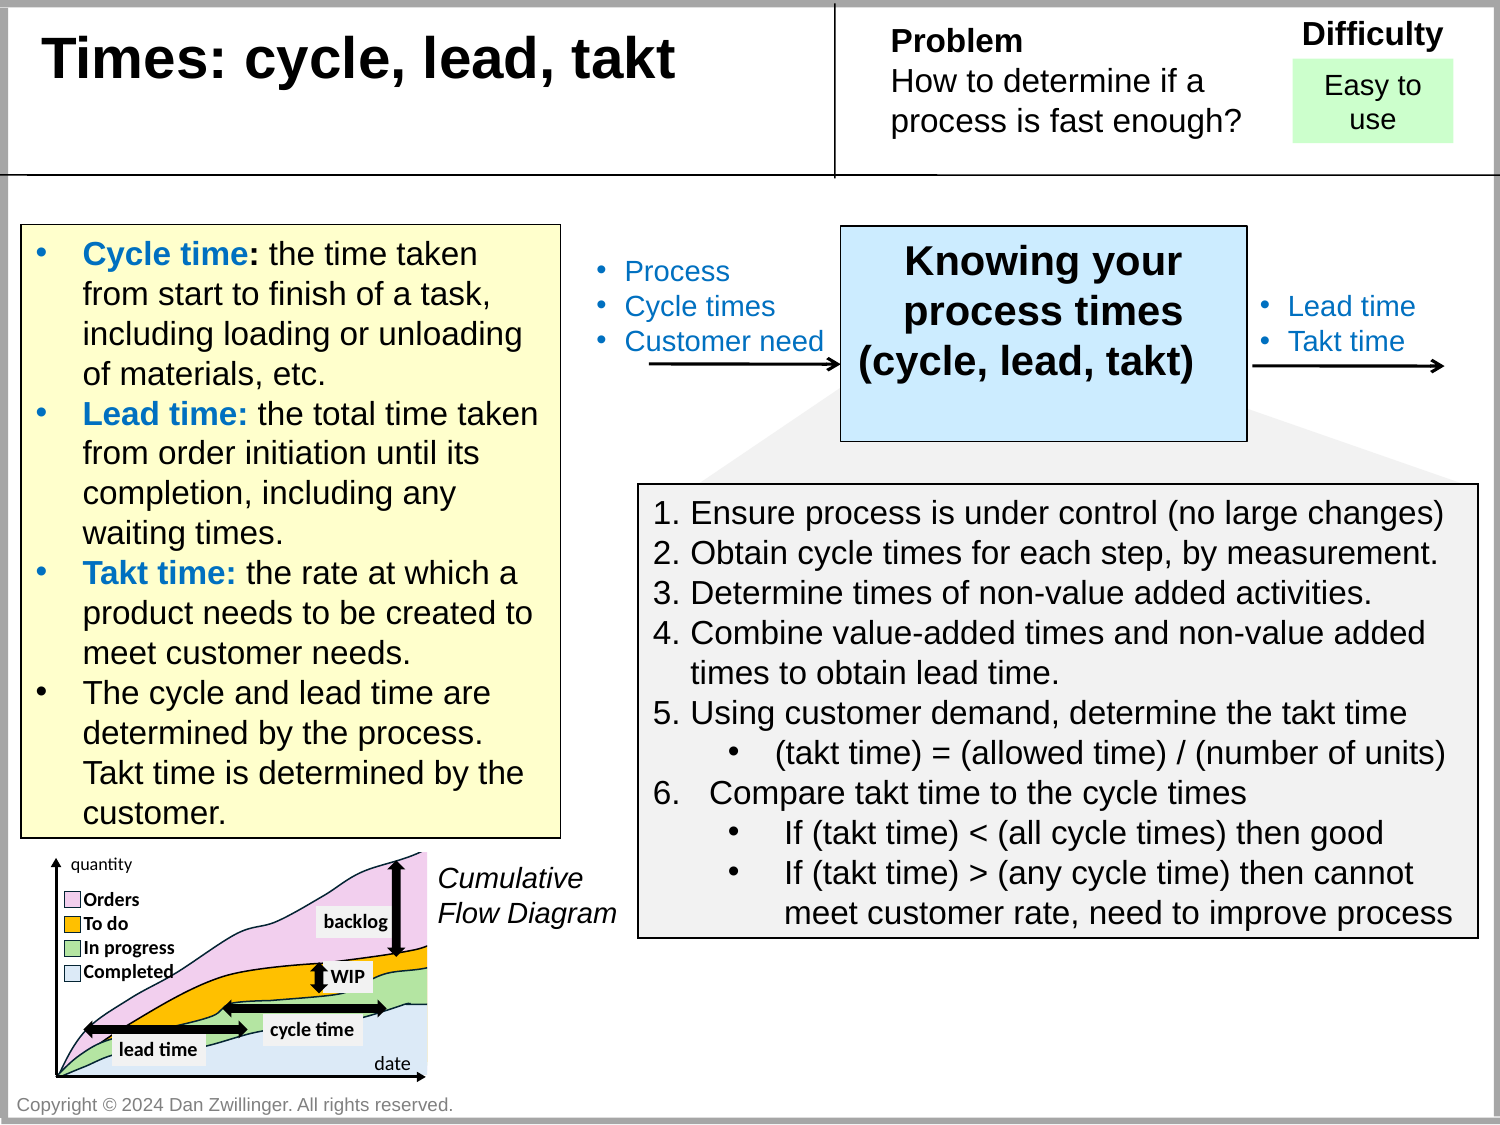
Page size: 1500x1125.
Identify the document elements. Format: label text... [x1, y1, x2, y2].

text_box Times: cycle, lead, takt [26, 12, 750, 98]
picture [44, 851, 428, 1088]
text_box Cycle time: the time taken from start to finish of a task, including loading or unloading of materials, etc. Lead time: the total time taken from order initiation until its completion, including any waiting times. Takt time: the rate at which a product needs to be created to meet customer needs. The cycle and lead time are determined by the process. Takt time is determined by the customer. [20, 224, 561, 839]
text_box Copyright © 2024 Dan Zwillinger. All rights reserved. [1, 1085, 469, 1123]
text_box Cumulative Flow Diagram [428, 851, 639, 937]
text_box Lead time Takt time [1245, 279, 1467, 365]
text_box Problem How to determine if a process is fast enough? [875, 12, 1269, 147]
text_box Process Cycle times Customer need [581, 244, 856, 365]
text_box Ensure process is under control (no large changes) Obtain cycle times for each step, by measurement. Determine times of non-value added activities. Combine value-added times and non-value added times to obtain lead time. Using customer demand, determine the takt time (takt time) = (allowed time) / (number of units) Compare takt time to the cycle times If (takt time) < (all cycle times) then good If (takt time) > (any cycle time) then cannot meet customer rate, need to improve process [638, 484, 1479, 939]
text_box Knowing your process times (cycle, lead, takt) [840, 226, 1247, 442]
text_box [694, 385, 1470, 484]
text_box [1286, 4, 1460, 145]
